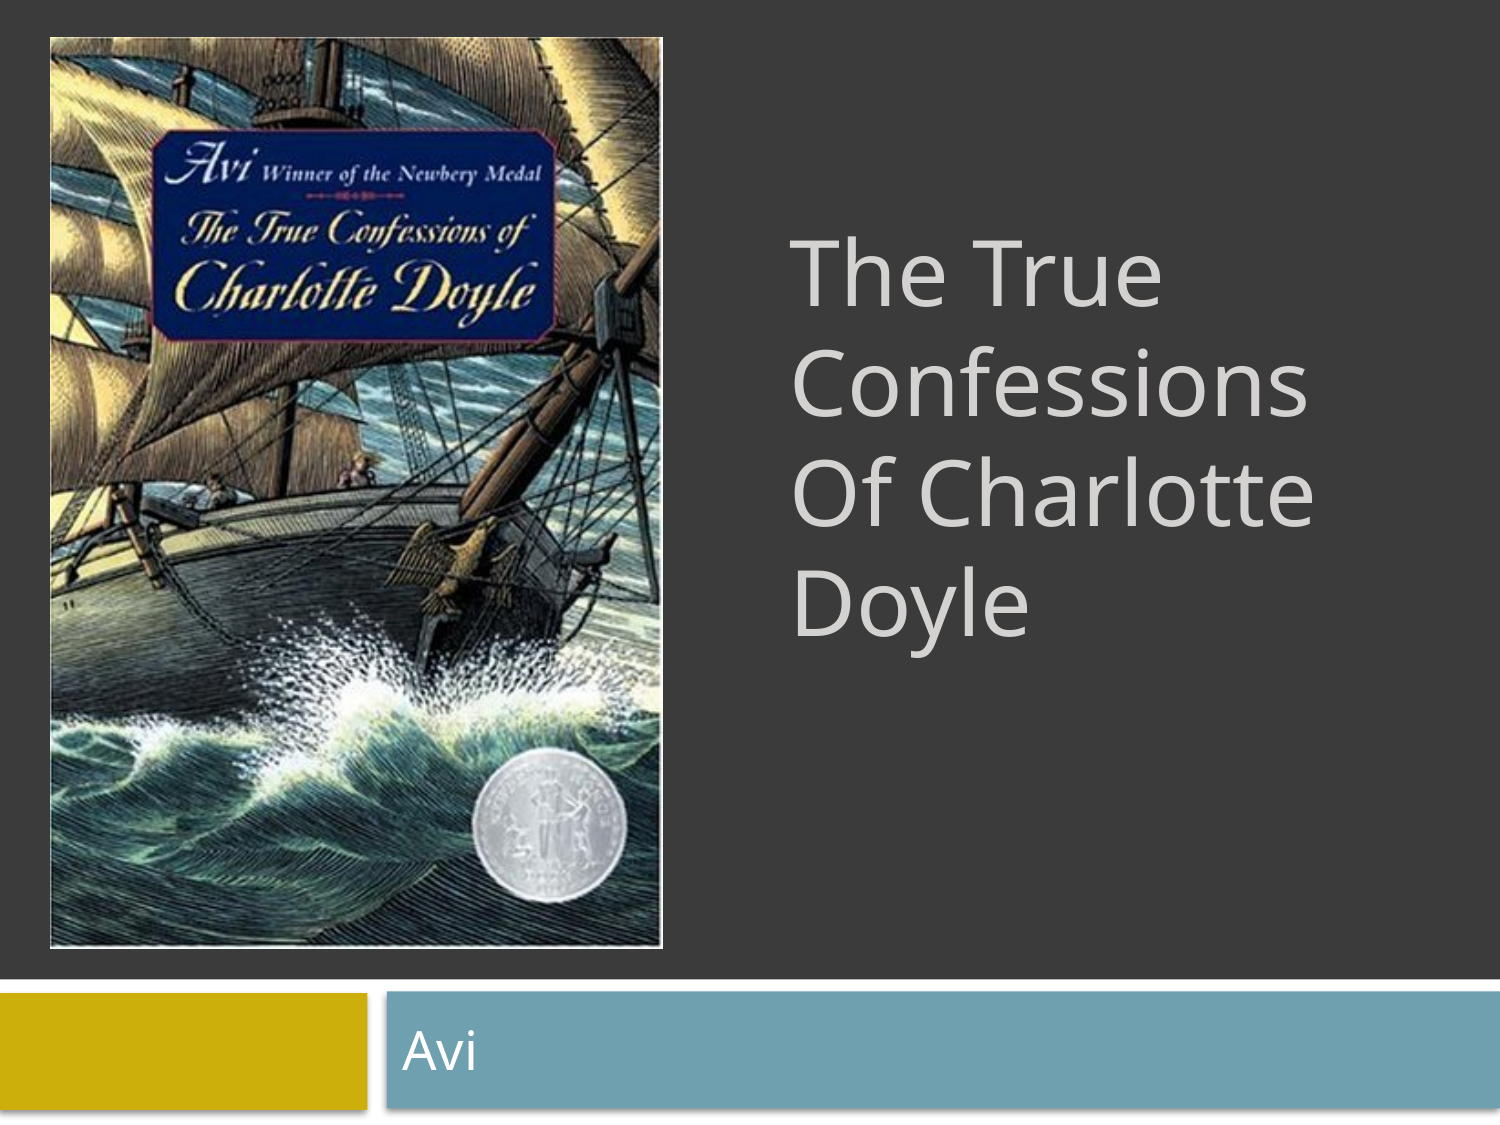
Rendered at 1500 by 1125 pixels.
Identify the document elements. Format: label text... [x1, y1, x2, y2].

picture [49, 37, 663, 950]
title The True Confessions Of Charlotte Doyle [774, 99, 1450, 663]
subtitle Avi [387, 992, 1488, 1105]
